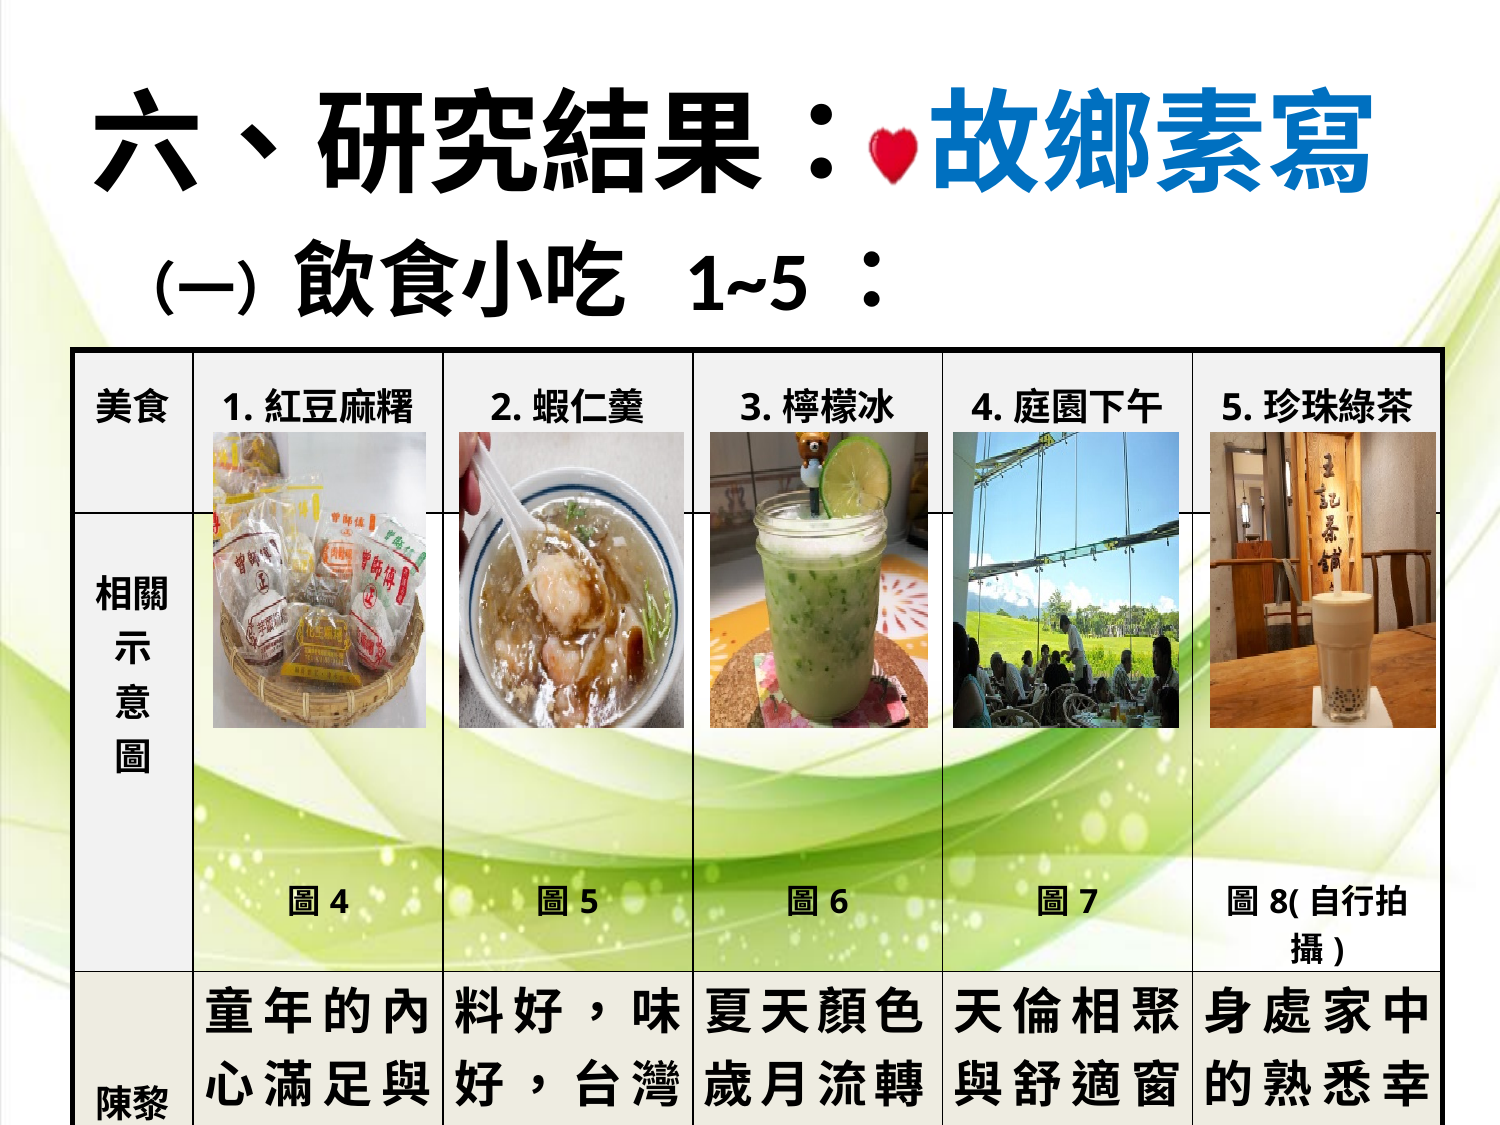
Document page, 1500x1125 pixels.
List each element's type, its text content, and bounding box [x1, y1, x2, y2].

table_cell 夏天顏色、歲月流轉、清涼感受 [694, 972, 942, 1125]
picture [710, 432, 928, 729]
table_cell 圖7 [943, 514, 1192, 971]
picture [458, 432, 684, 729]
picture [0, 0, 1500, 1125]
table_cell 圖5 [444, 514, 692, 971]
table_header 2.蝦仁羹 [444, 353, 692, 512]
table_cell 圖4 [194, 514, 442, 971]
picture [212, 432, 426, 729]
picture [1210, 432, 1436, 729]
table_header 美食 [75, 353, 192, 512]
table_cell 童年的內心滿足與「甜」蜜回憶。 [194, 972, 442, 1125]
table_header 1.紅豆麻糬 [194, 353, 442, 512]
table_header 3.檸檬冰 [694, 353, 942, 512]
table_cell 圖6 [694, 514, 942, 971]
table_cell 天倫相聚與舒適窗景。 [943, 972, 1192, 1125]
table_cell 料好，味好，台灣第一。 [444, 972, 692, 1125]
table_cell 圖8(自行拍攝) [1193, 514, 1440, 971]
table_header 5.珍珠綠茶 [1193, 353, 1440, 512]
picture [858, 109, 928, 205]
table_cell 身處家中的熟悉幸福感。 [1193, 972, 1440, 1125]
table_cell 相關 示 意 圖 [75, 514, 192, 971]
table_cell 陳黎 描寫 [75, 972, 192, 1125]
picture [953, 432, 1179, 729]
title 六、研究結果： 故鄉素寫 [75, 45, 1425, 233]
list （一）飲食小吃 1~5： [76, 219, 1427, 347]
table_header 4.庭園下午茶 [943, 353, 1192, 512]
